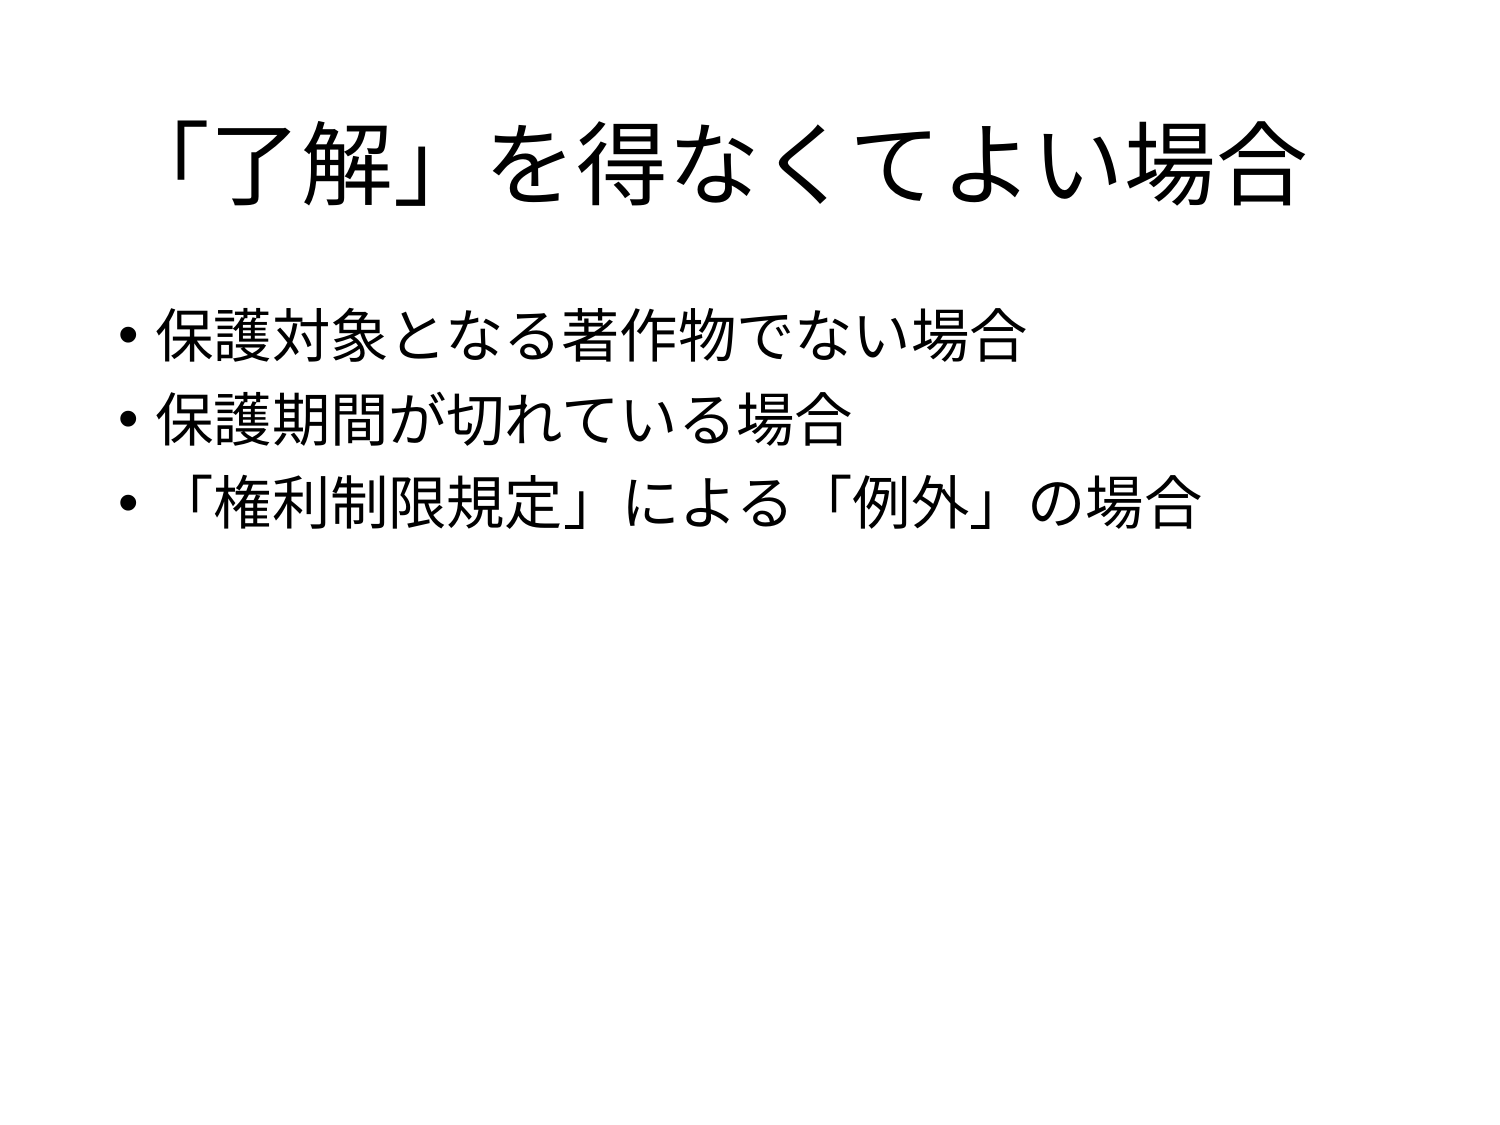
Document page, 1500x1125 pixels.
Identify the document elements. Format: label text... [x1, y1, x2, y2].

list 保護対象となる著作物でない場合 保護期間が切れている場合 「権利制限規定」による「例外」の場合 [103, 299, 1397, 1014]
title 「了解」を得なくてよい場合 [103, 59, 1397, 278]
